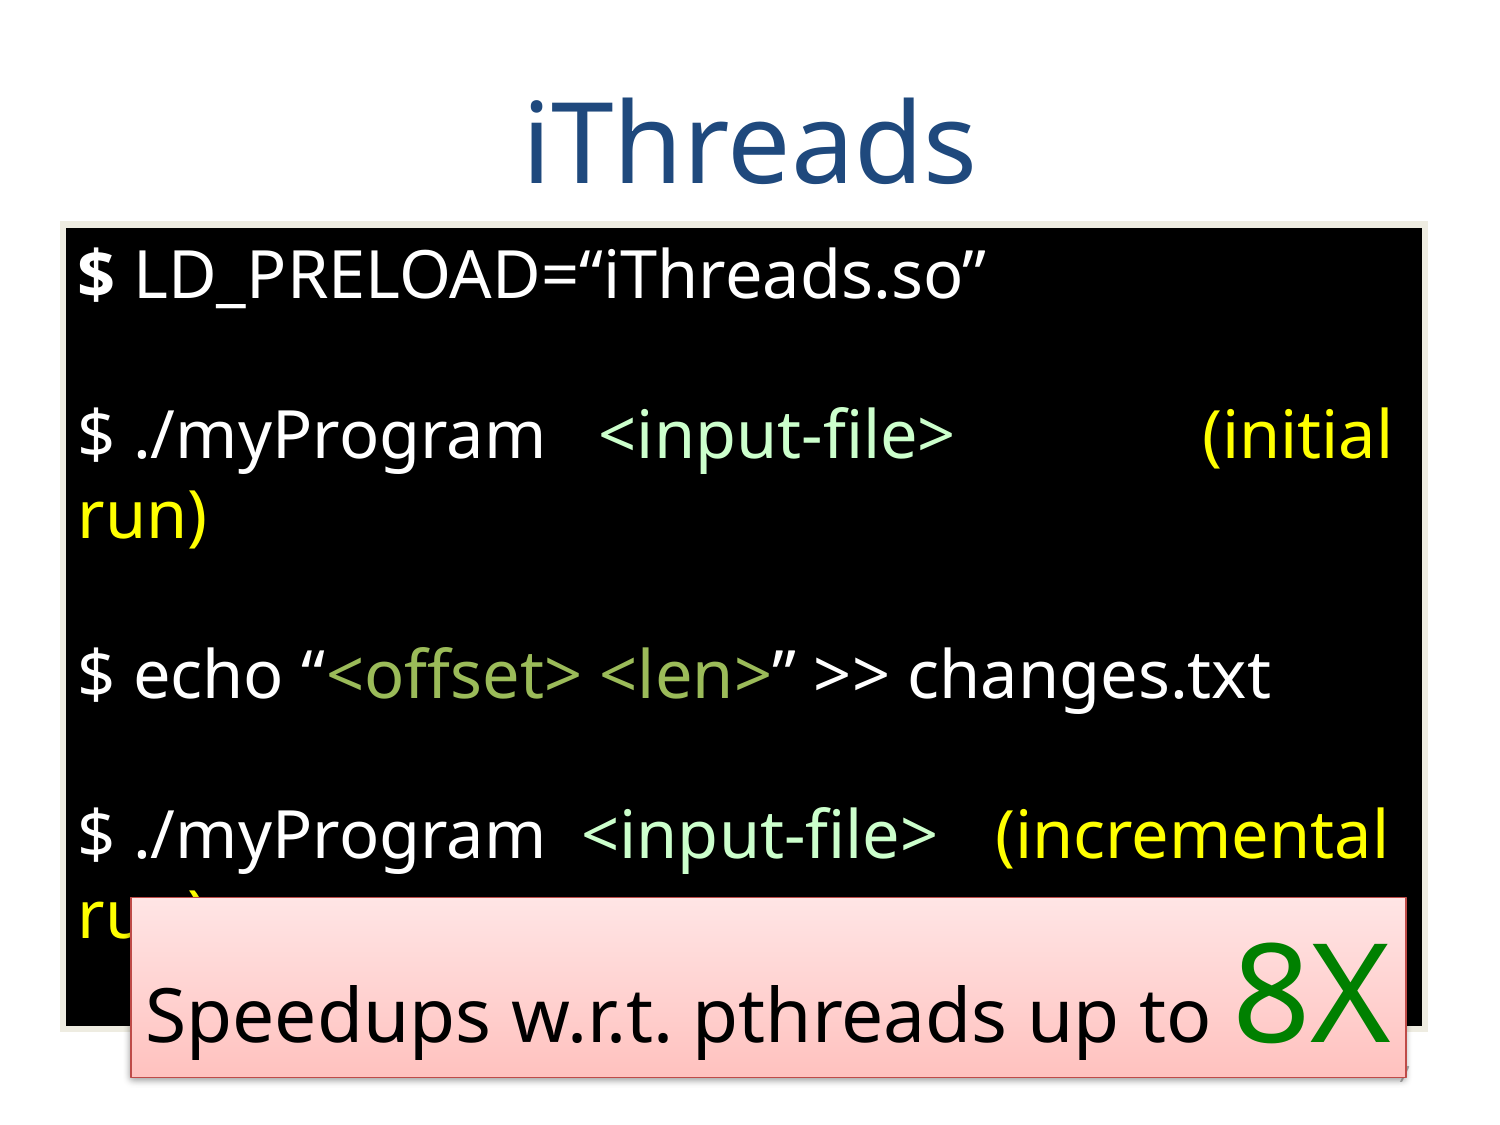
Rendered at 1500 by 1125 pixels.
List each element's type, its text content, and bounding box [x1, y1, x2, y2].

text_box $ LD_PRELOAD=“iThreads.so” $ ./myProgram <input-file> (initial run) $ echo “<offset> <len>” >> changes.txt $ ./myProgram <input-file> (incremental run) [63, 224, 1425, 1029]
title iThreads [75, 45, 1425, 224]
slide_number 7 [1074, 1042, 1425, 1103]
text_box Speedups w.r.t. pthreads up to 8X [130, 897, 1407, 1078]
